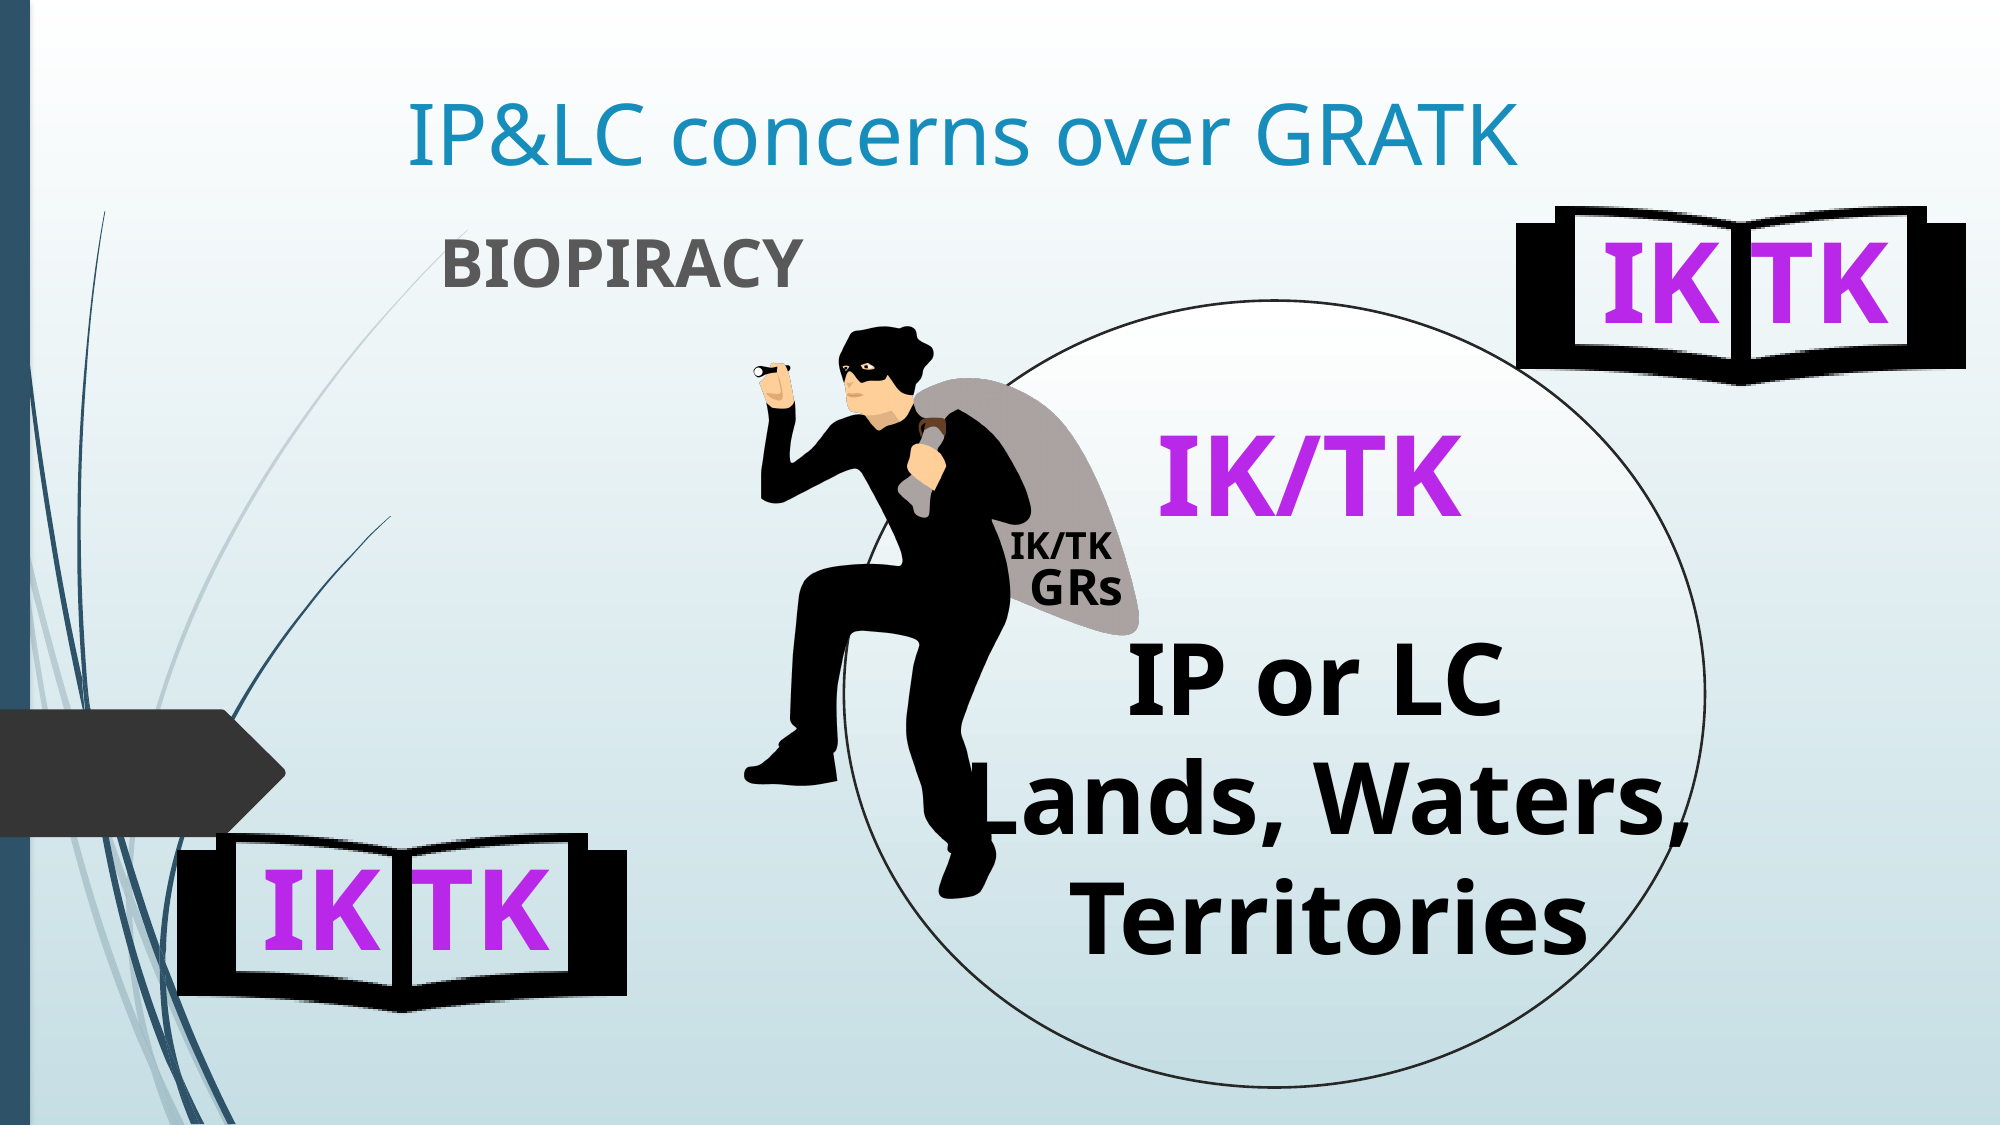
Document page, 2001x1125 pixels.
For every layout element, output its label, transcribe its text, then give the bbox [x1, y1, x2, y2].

picture [157, 816, 647, 1026]
text_box [980, 983, 1569, 1089]
picture [744, 326, 1140, 899]
picture [1497, 190, 1987, 399]
title IP&LC concerns over GRATK [392, 71, 1856, 191]
text_box IK/TK [1144, 395, 1478, 546]
subtitle BIOPIRACY [424, 213, 1888, 969]
text_box IP or LC Lands, Waters, Territories [949, 607, 1711, 983]
